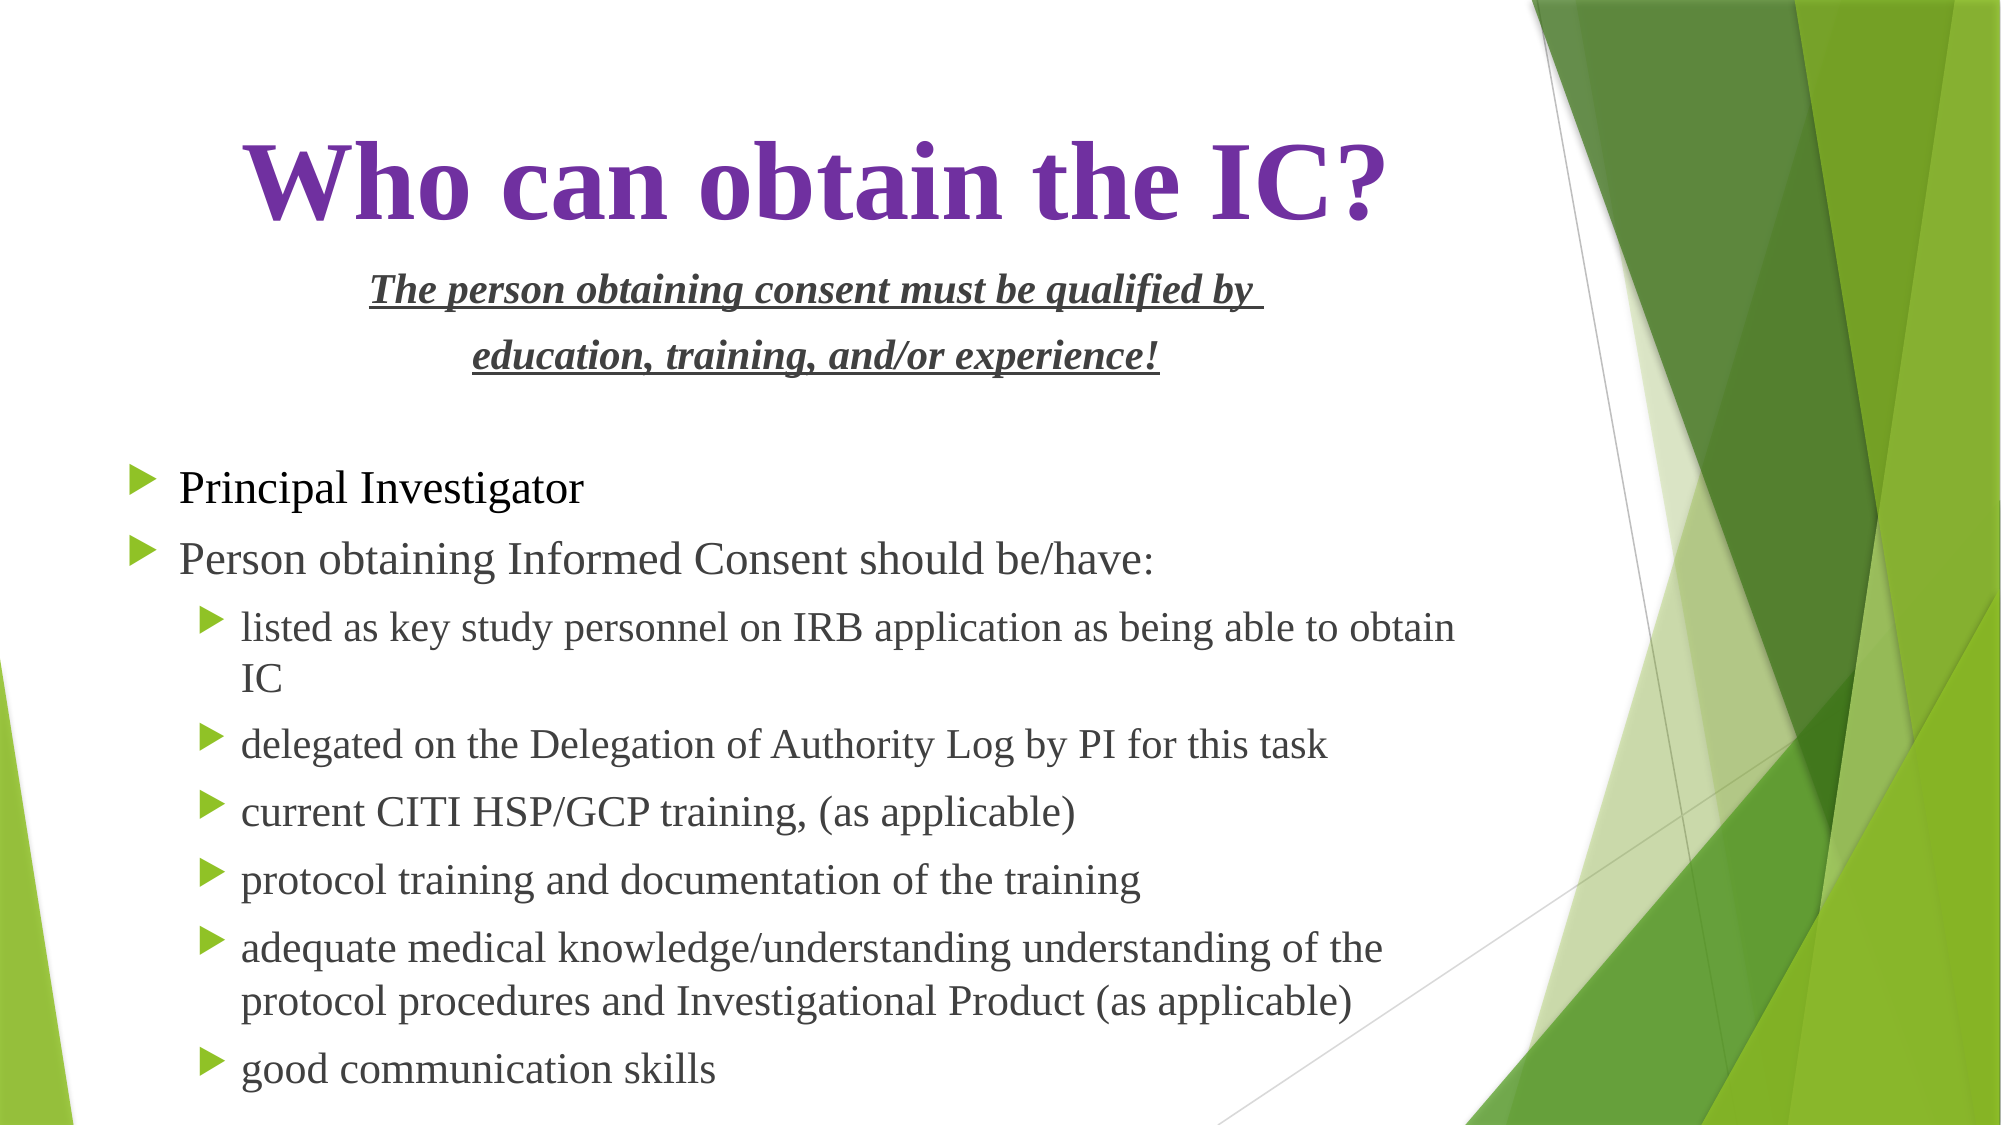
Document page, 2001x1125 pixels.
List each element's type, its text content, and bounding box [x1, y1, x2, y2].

list The person obtaining consent must be qualified by education, training, and/or experience! Principal Investigator Person obtaining Informed Consent should be/have: listed as key study personnel on IRB application as being able to obtain IC delegated on the Delegation of Authority Log by PI for this task current CITI HSP/GCP training, (as applicable) protocol training and documentation of the training adequate medical knowledge/understanding understanding of the protocol procedures and Investigational Product (as applicable) good communication skills [111, 253, 1522, 1109]
title Who can obtain the IC? [111, 99, 1522, 253]
